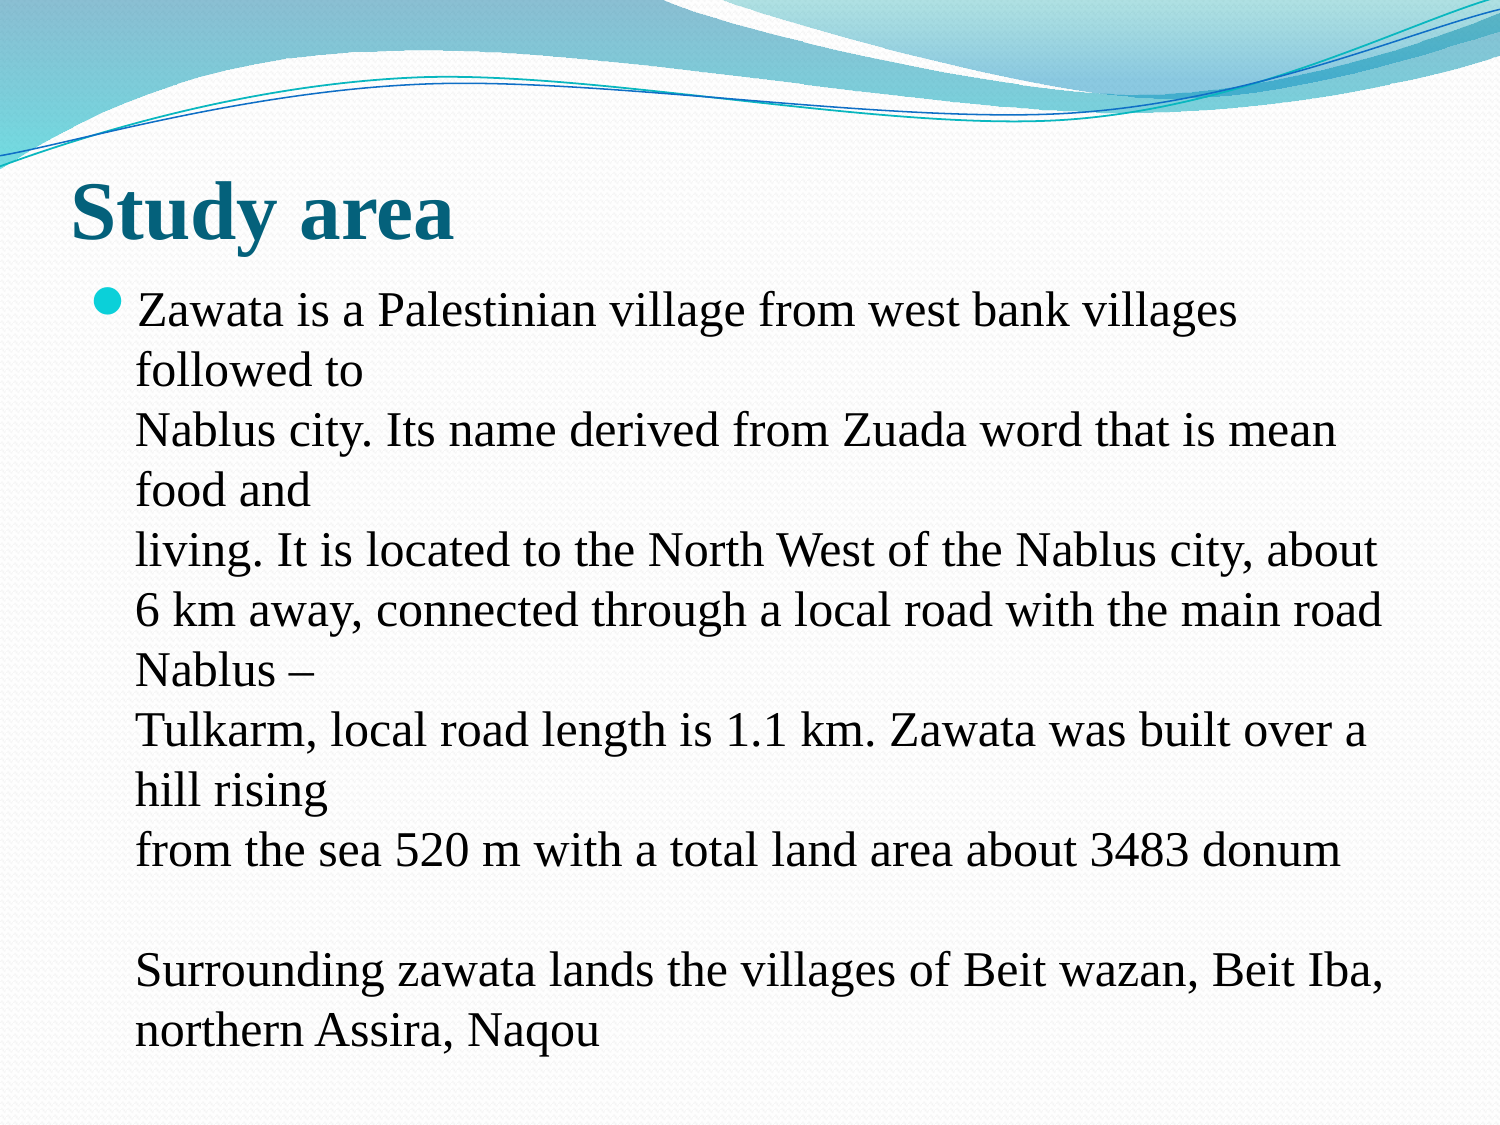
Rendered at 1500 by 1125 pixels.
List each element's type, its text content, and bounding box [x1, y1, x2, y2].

title Study area [70, 128, 1421, 257]
list Zawata is a Palestinian village from west bank villages followed to Nablus city. Its name derived from Zuada word that is mean food and living. It is located to the North West of the Nablus city, about 6 km away, connected through a local road with the main road Nablus – Tulkarm, local road length is 1.1 km. Zawata was built over a hill rising from the sea 520 m with a total land area about 3483 donum Surrounding zawata lands the villages of Beit wazan, Beit Iba, northern Assira, Naqou [75, 269, 1425, 1038]
